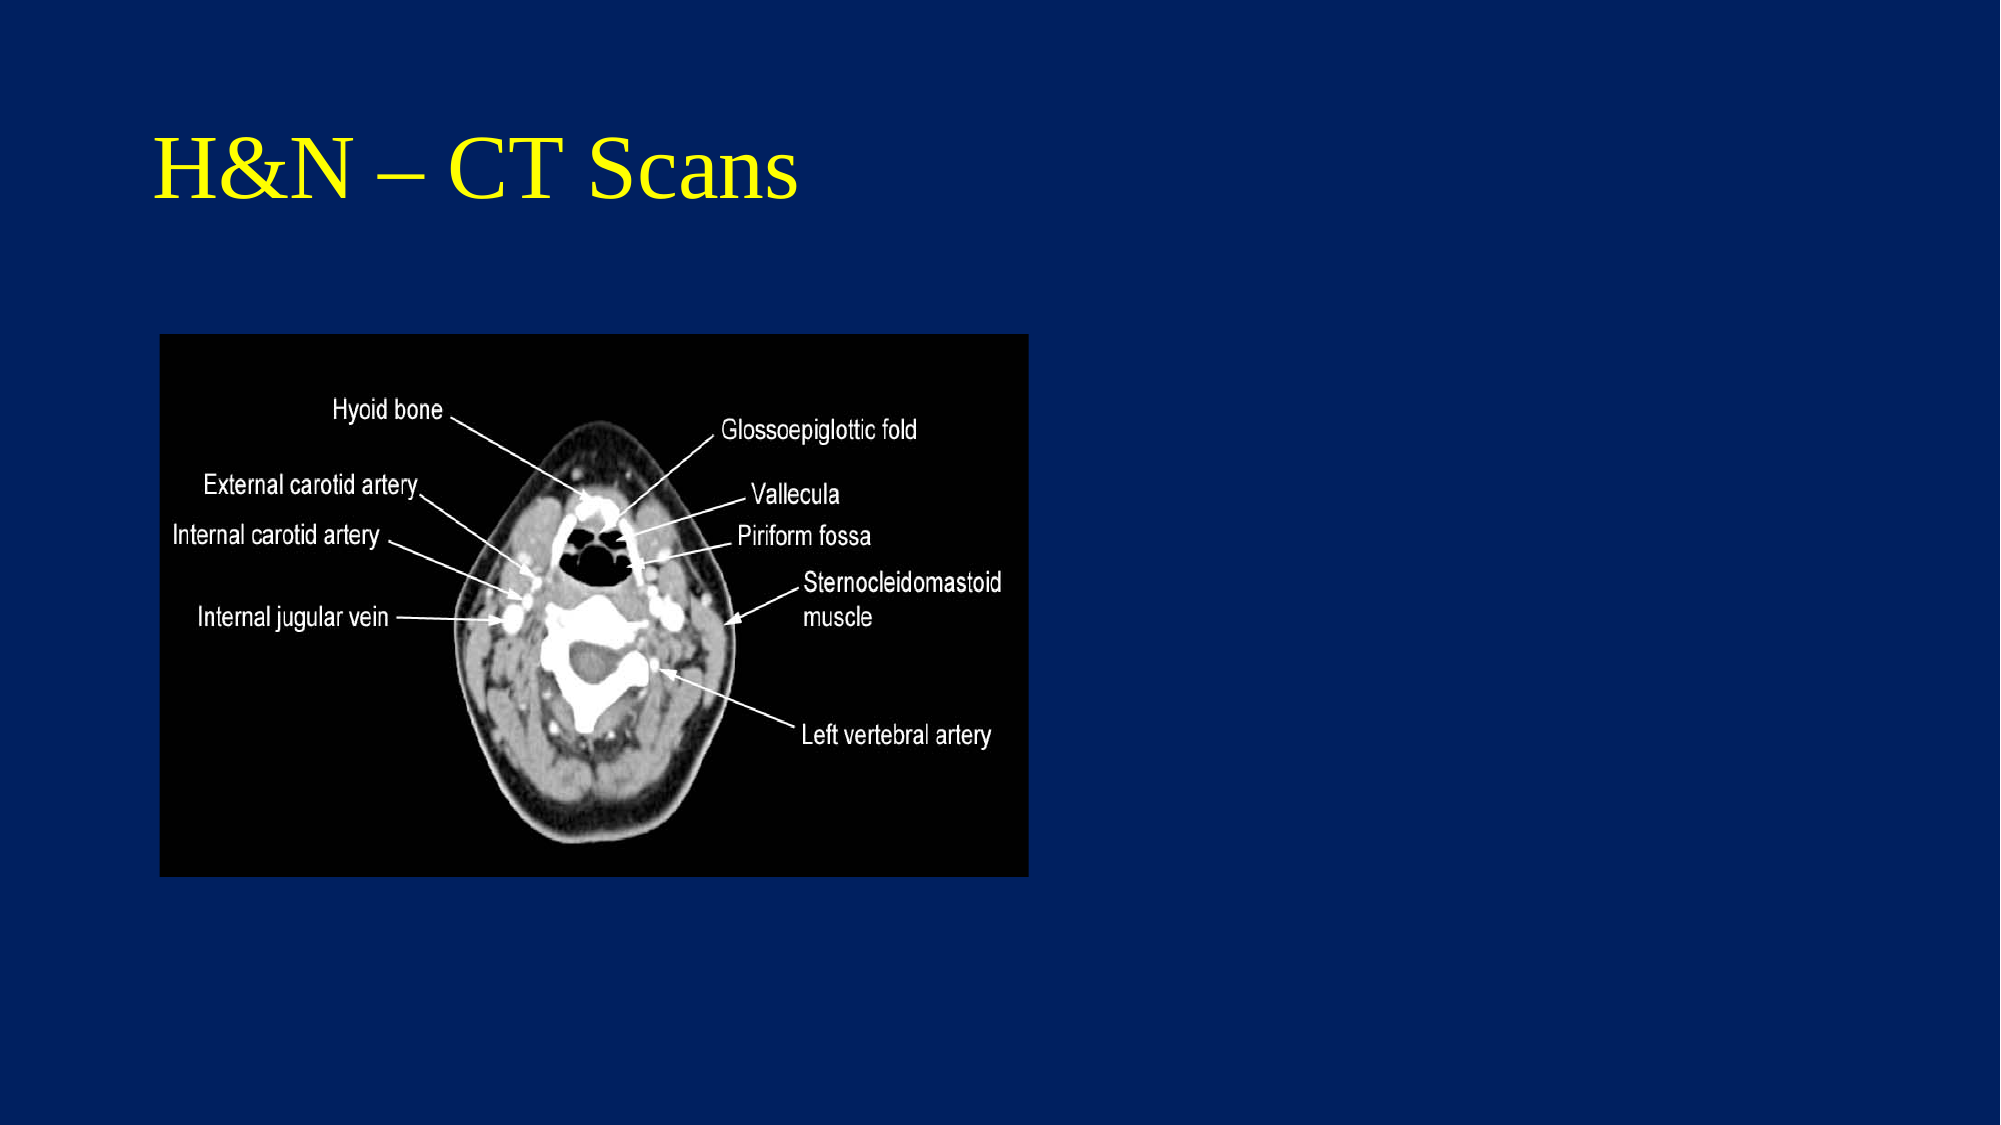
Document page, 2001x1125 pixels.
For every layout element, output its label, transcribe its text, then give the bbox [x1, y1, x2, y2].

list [159, 334, 1029, 877]
title H&N – CT Scans [137, 59, 1863, 278]
